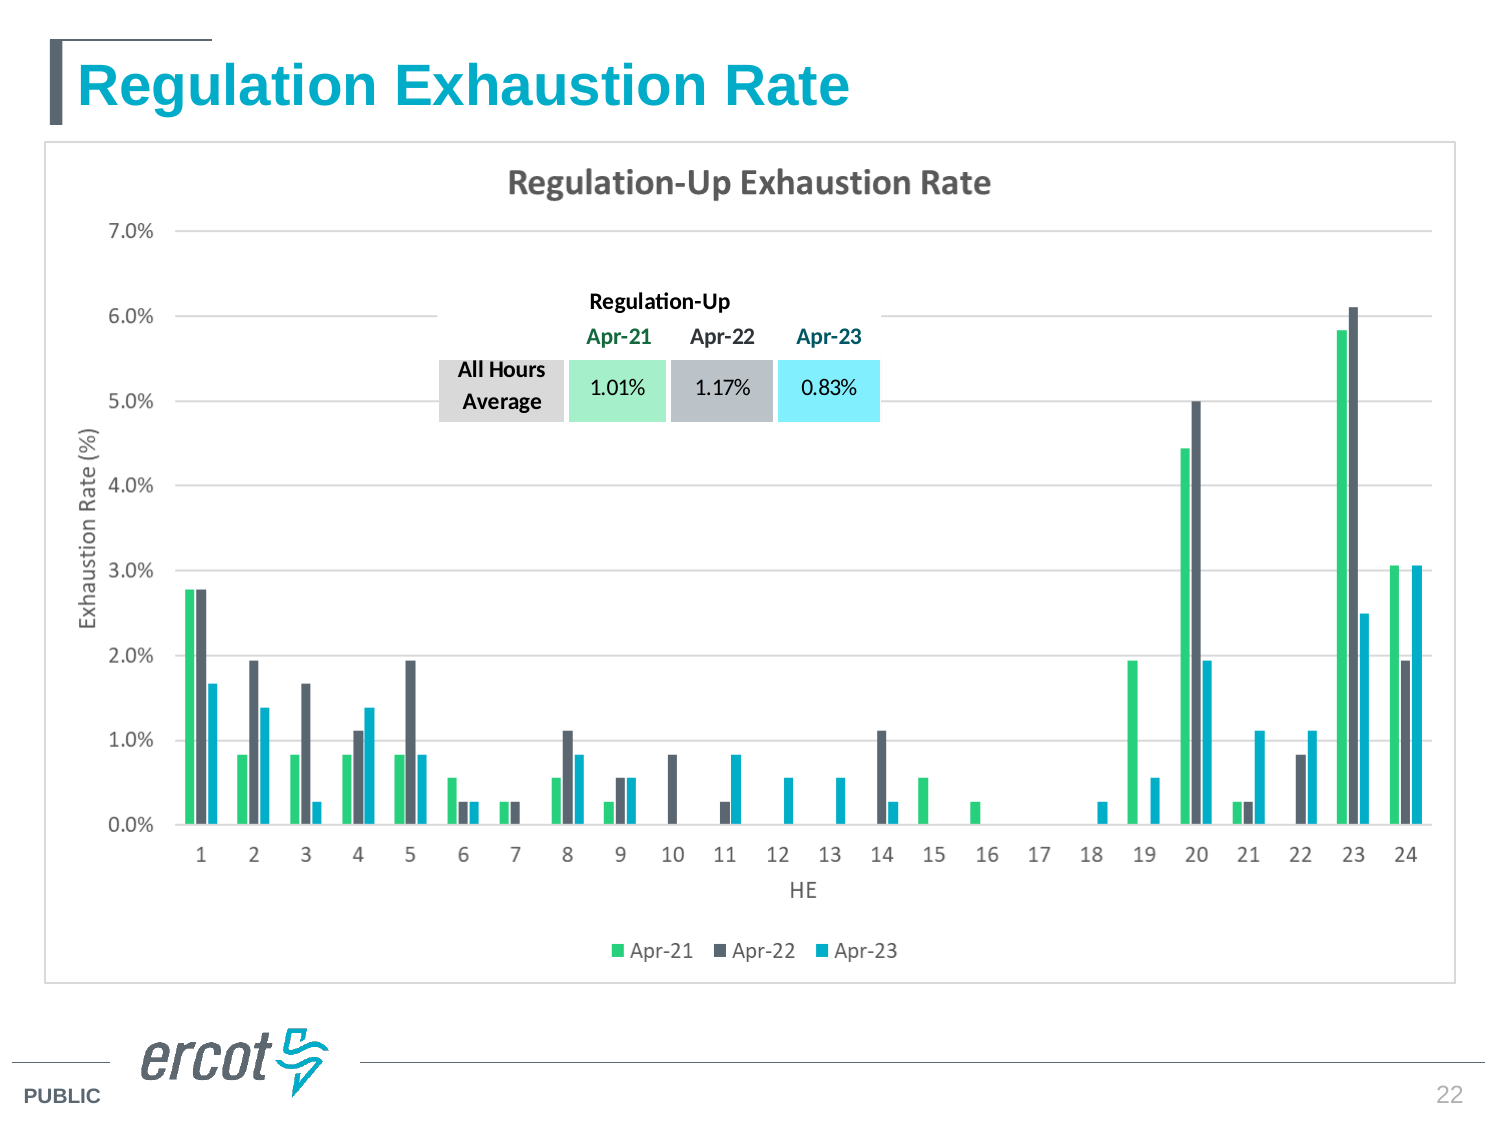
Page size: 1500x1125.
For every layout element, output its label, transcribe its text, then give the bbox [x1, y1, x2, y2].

picture [44, 141, 1456, 984]
slide_number 22 [1412, 1076, 1488, 1112]
picture [137, 1024, 332, 1100]
title Regulation Exhaustion Rate [62, 39, 1450, 125]
